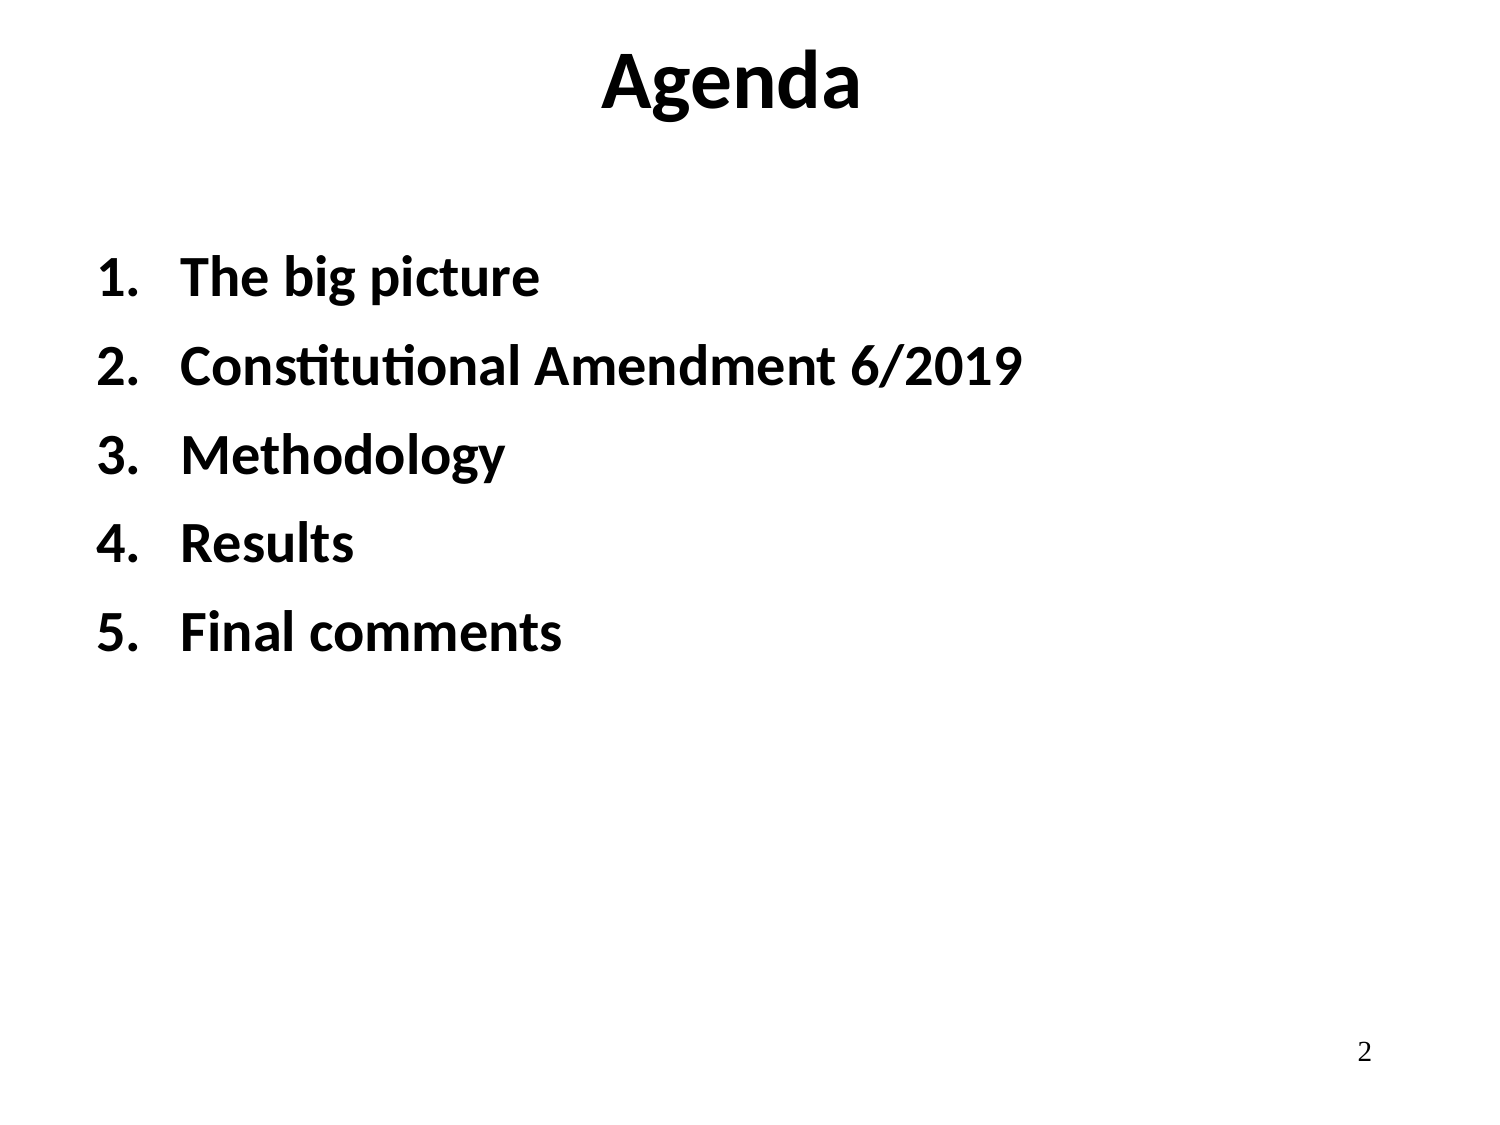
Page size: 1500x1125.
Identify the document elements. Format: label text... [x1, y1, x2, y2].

slide_number 2 [1074, 1024, 1388, 1101]
text_box The big picture Constitutional Amendment 6/2019 Methodology Results Final comments [87, 223, 1463, 671]
text_box Agenda [41, 23, 1424, 127]
